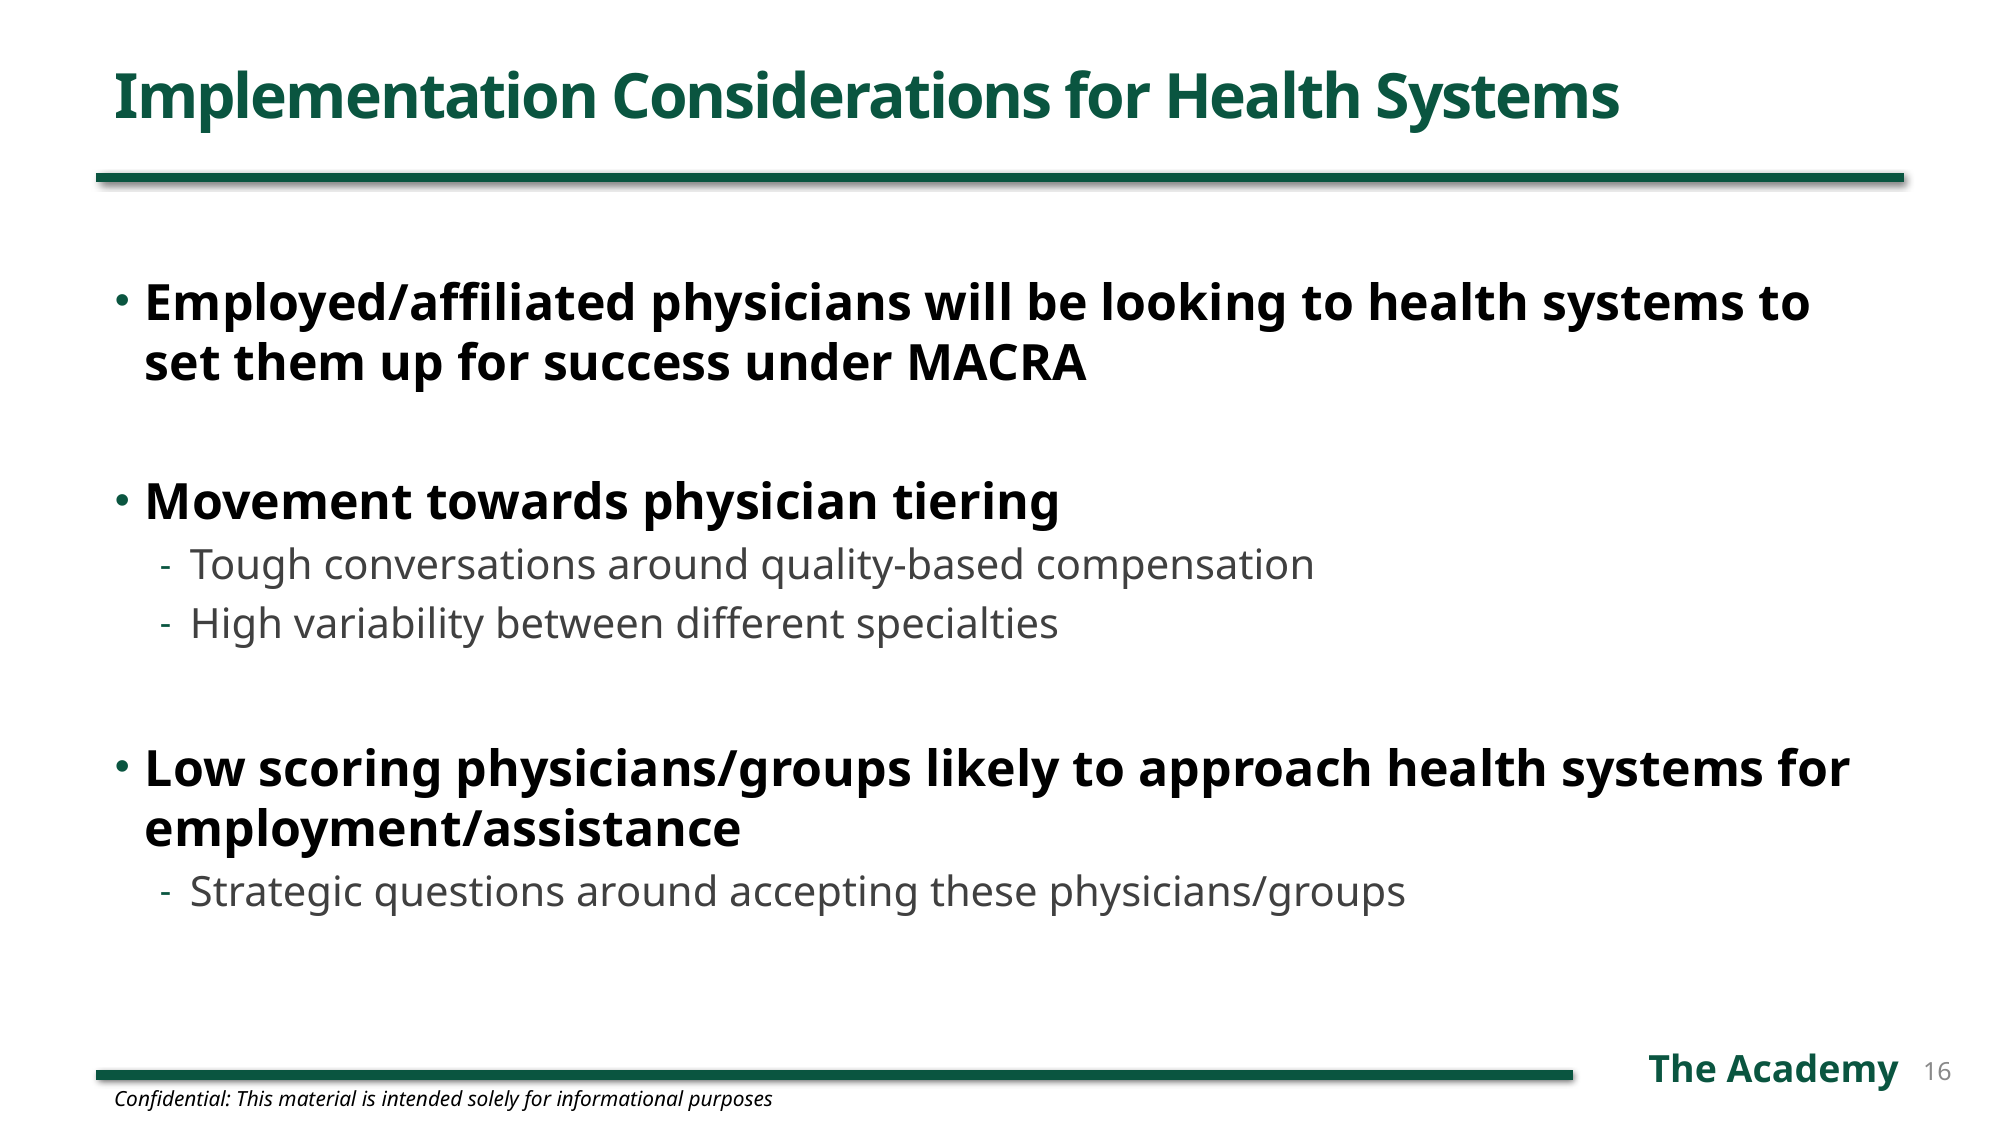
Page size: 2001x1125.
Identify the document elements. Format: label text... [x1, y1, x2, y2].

slide_number 16 [1500, 1042, 1967, 1103]
text_box Confidential: This material is intended solely for informational purposes [114, 1085, 1599, 1111]
list Employed/affiliated physicians will be looking to health systems to set them up for success under MACRA Movement towards physician tiering Tough conversations around quality-based compensation High variability between different specialties Low scoring physicians/groups likely to approach health systems for employment/assistance Strategic questions around accepting these physicians/groups [99, 262, 1900, 1063]
title Implementation Considerations for Health Systems [99, 12, 1900, 175]
